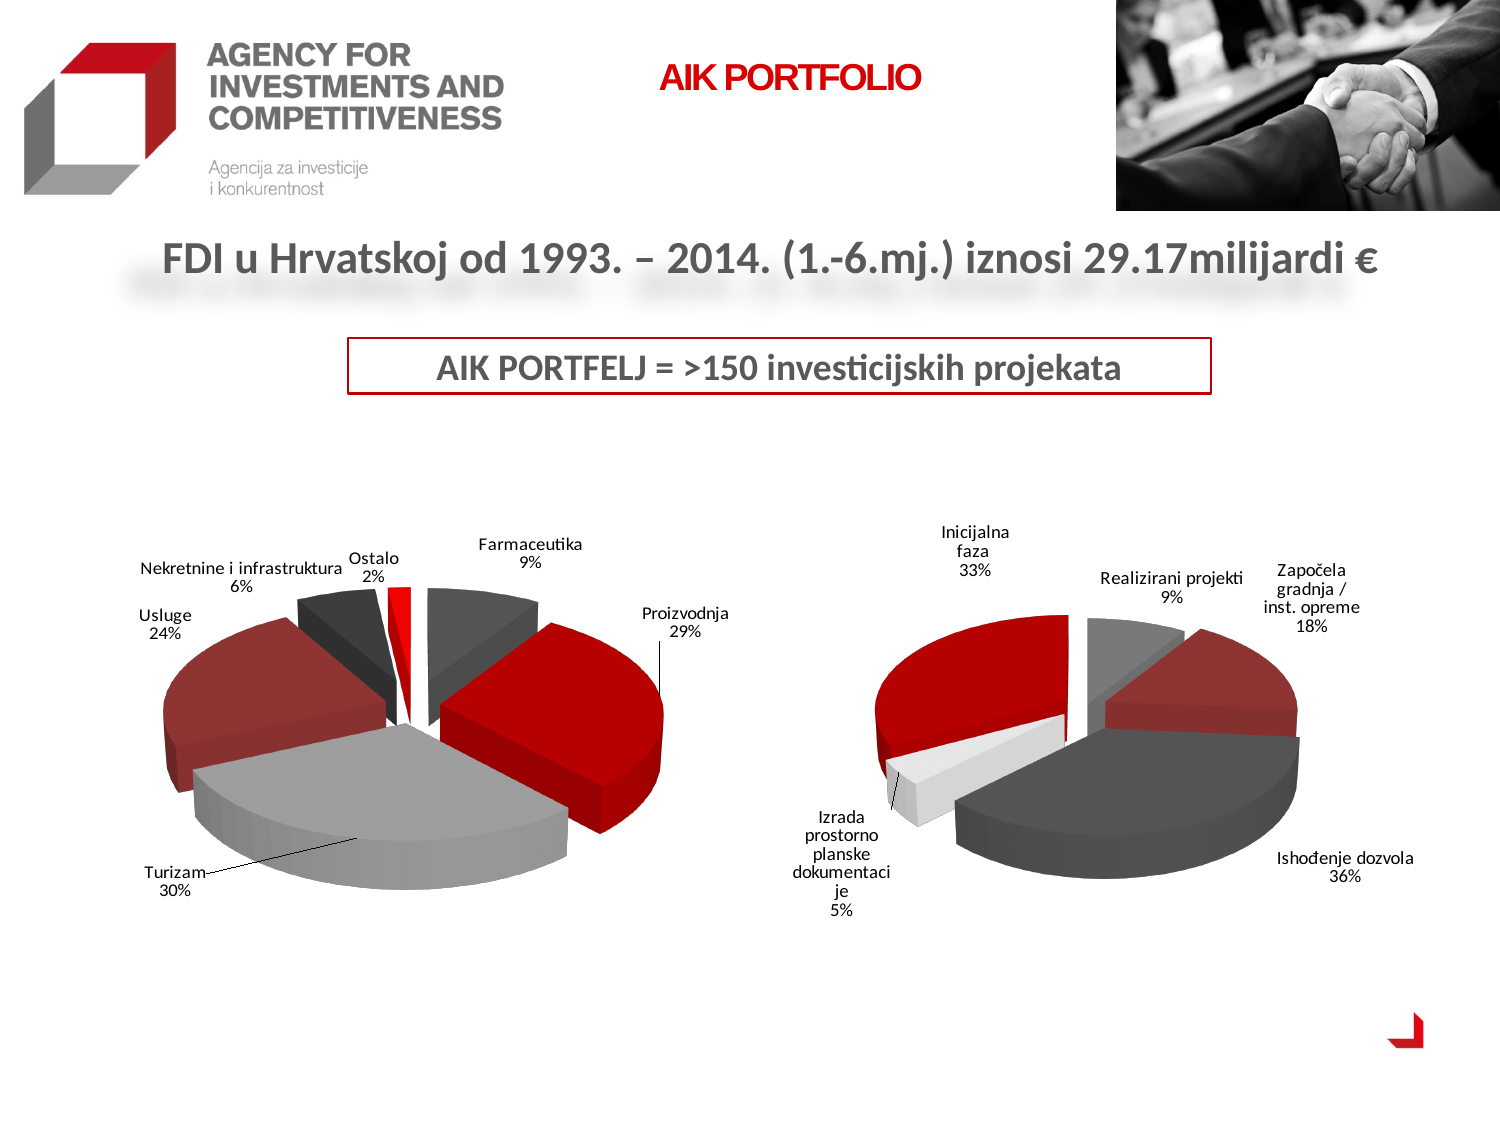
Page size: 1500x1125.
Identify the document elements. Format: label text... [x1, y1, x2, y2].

text_box FDI u Hrvatskoj od 1993. – 2014. (1.-6.mj.) iznosi 29.17milijardi € [147, 219, 1500, 290]
picture [1116, 0, 1500, 211]
text_box AIK PORTFELJ = >150 investicijskih projekata [348, 338, 1211, 394]
picture [1387, 1012, 1500, 1125]
picture [0, 19, 526, 214]
chart [29, 432, 1424, 927]
text_box AIK PORTFOLIO [643, 54, 1105, 106]
